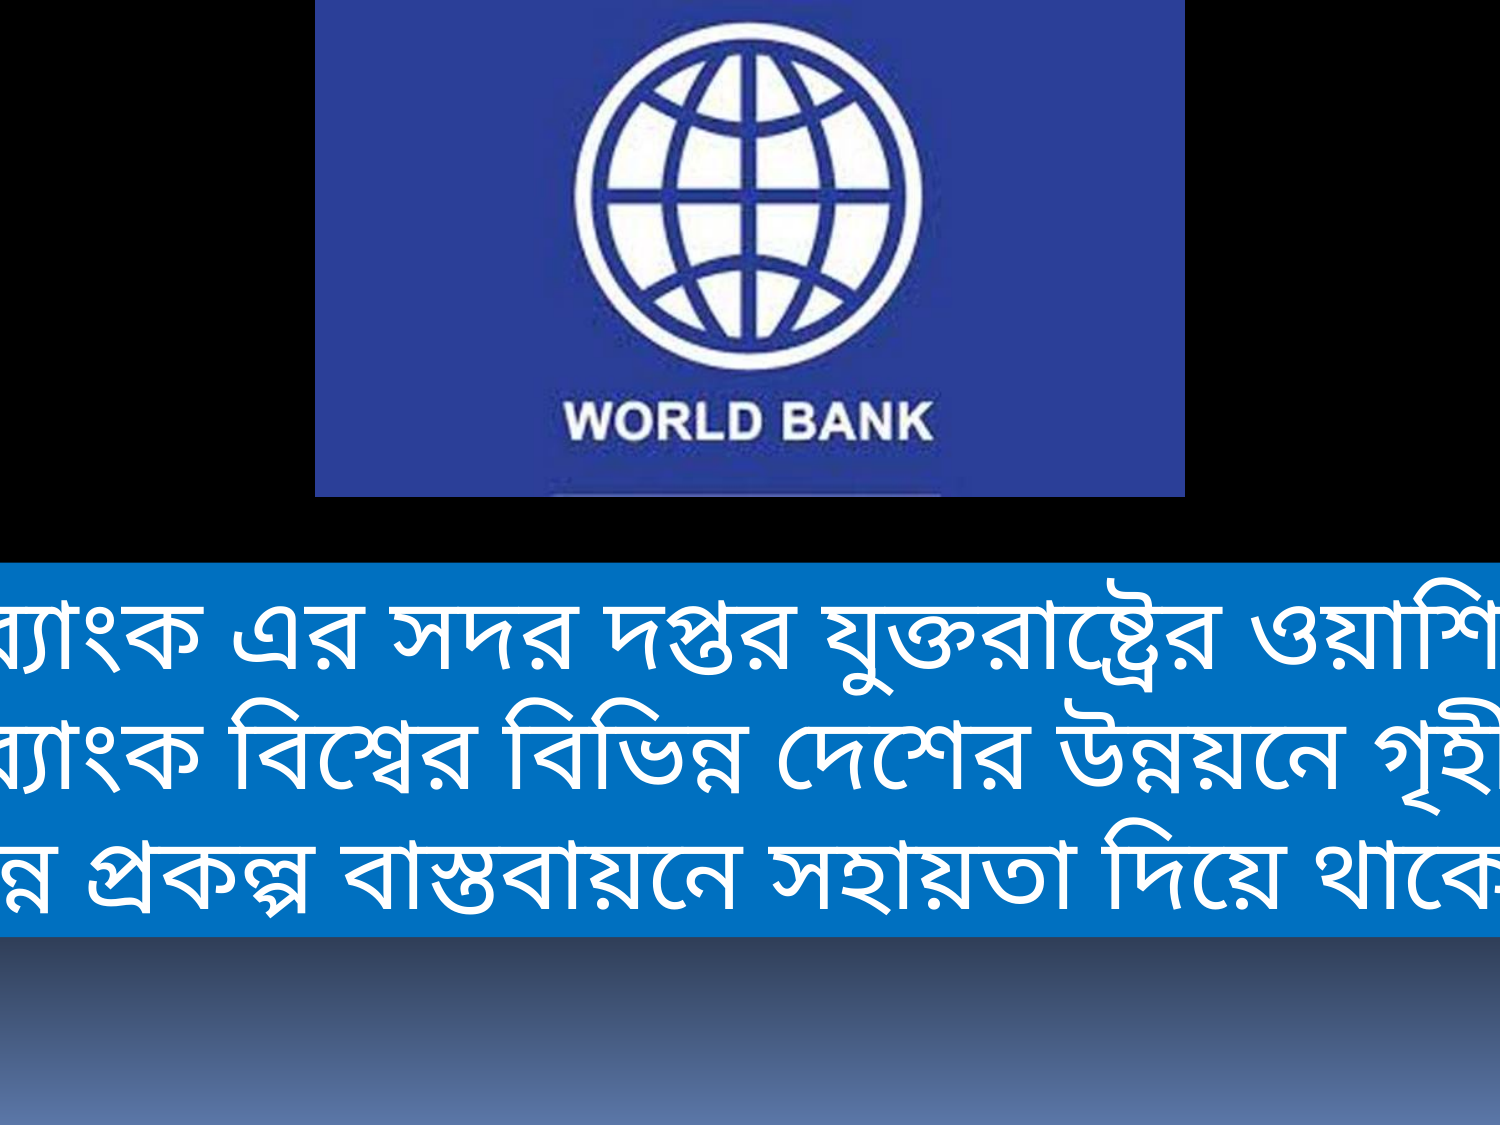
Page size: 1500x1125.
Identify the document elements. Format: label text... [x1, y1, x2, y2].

text_box বিশ্বব্যাংক এর সদর দপ্তর যুক্তরাষ্ট্রের ওয়াশিংটনে বিশ্বব্যাংক বিশ্বের বিভিন্ন দেশের উন্নয়নে গৃহীত বিভিন্ন প্রকল্প বাস্তবায়নে সহায়তা দিয়ে থাকে। [0, 562, 1500, 938]
picture [314, 0, 1186, 498]
